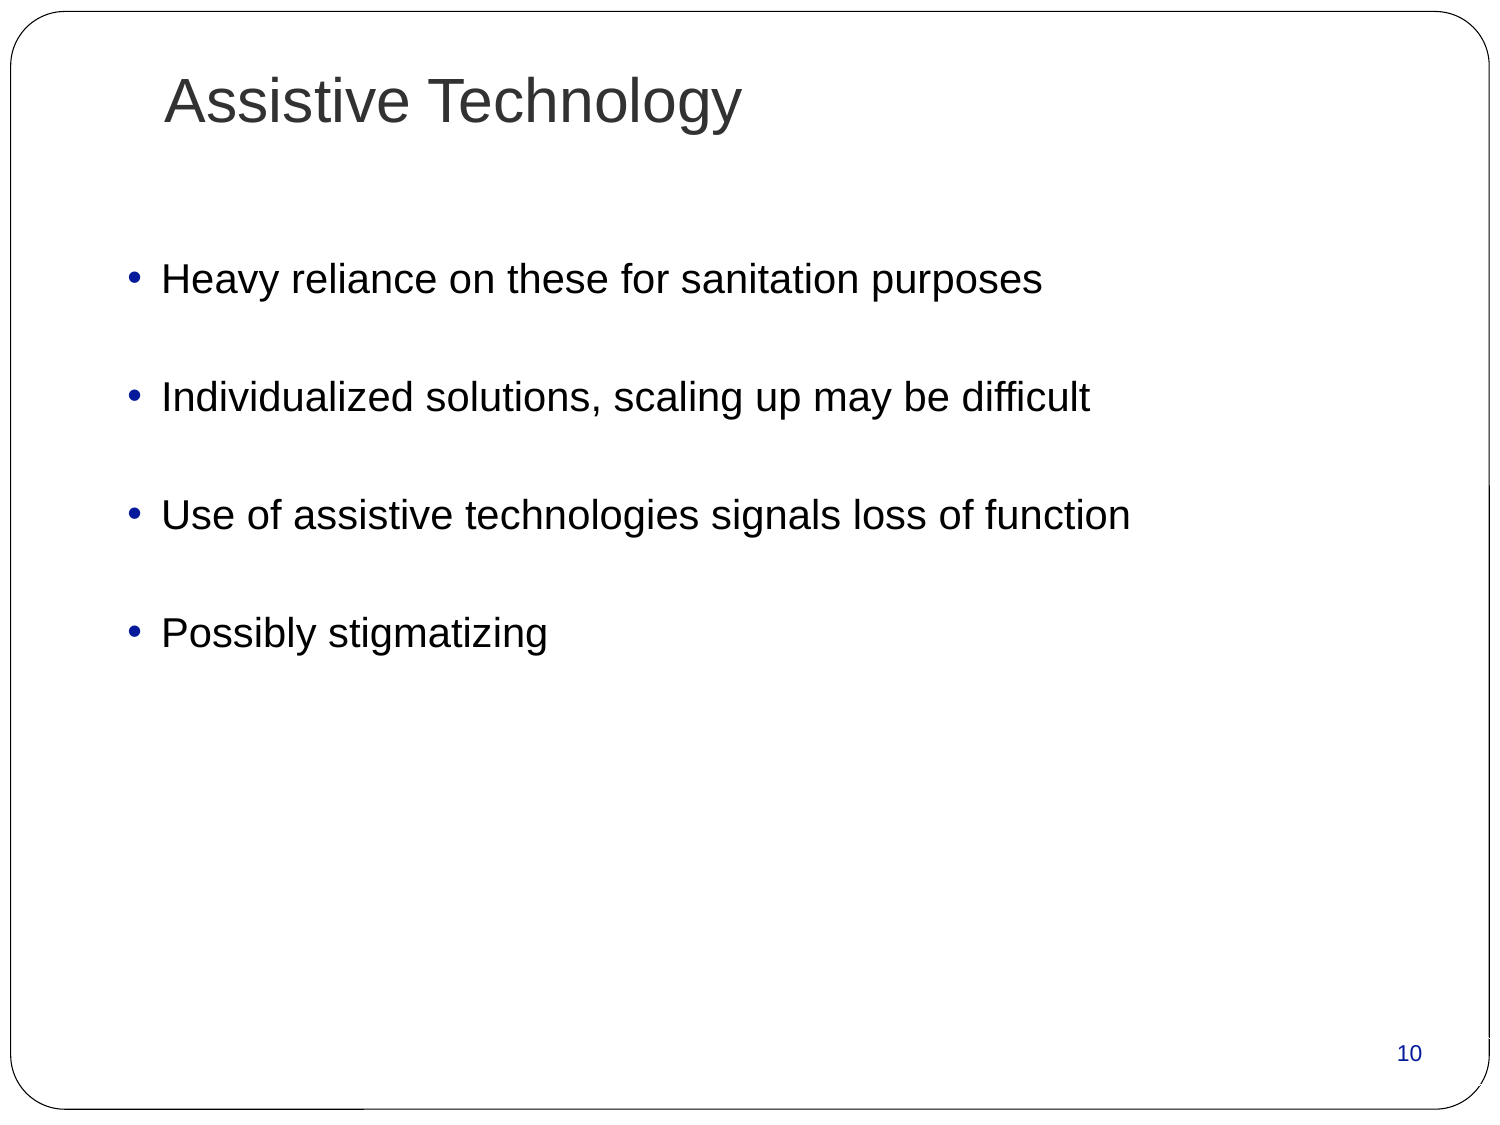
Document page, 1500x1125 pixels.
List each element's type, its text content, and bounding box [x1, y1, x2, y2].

list Heavy reliance on these for sanitation purposes Individualized solutions, scaling up may be difficult Use of assistive technologies signals loss of function Possibly stigmatizing [112, 185, 1388, 936]
text_box Assistive Technology [0, 0, 1500, 150]
slide_number 10 [1361, 1020, 1500, 1096]
